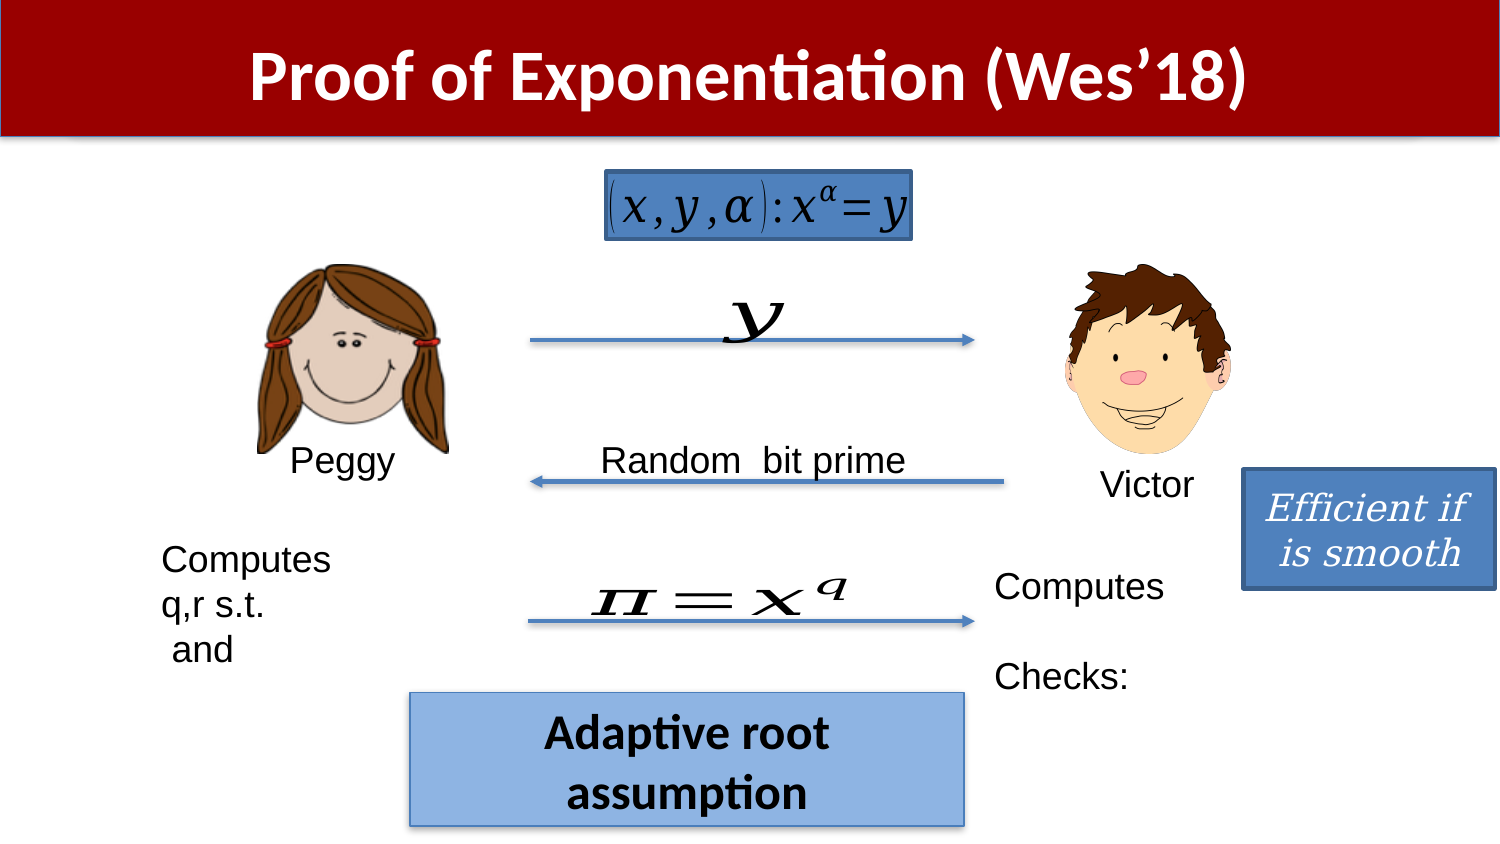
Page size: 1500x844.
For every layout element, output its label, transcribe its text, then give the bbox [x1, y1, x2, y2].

title Proof of Exponentiation (Wes’18) [75, 20, 1425, 123]
picture [1065, 263, 1231, 454]
text_box Peggy [274, 429, 494, 489]
picture [257, 263, 450, 454]
text_box Victor [1084, 462, 1212, 513]
text_box Adaptive root assumption [409, 692, 965, 827]
